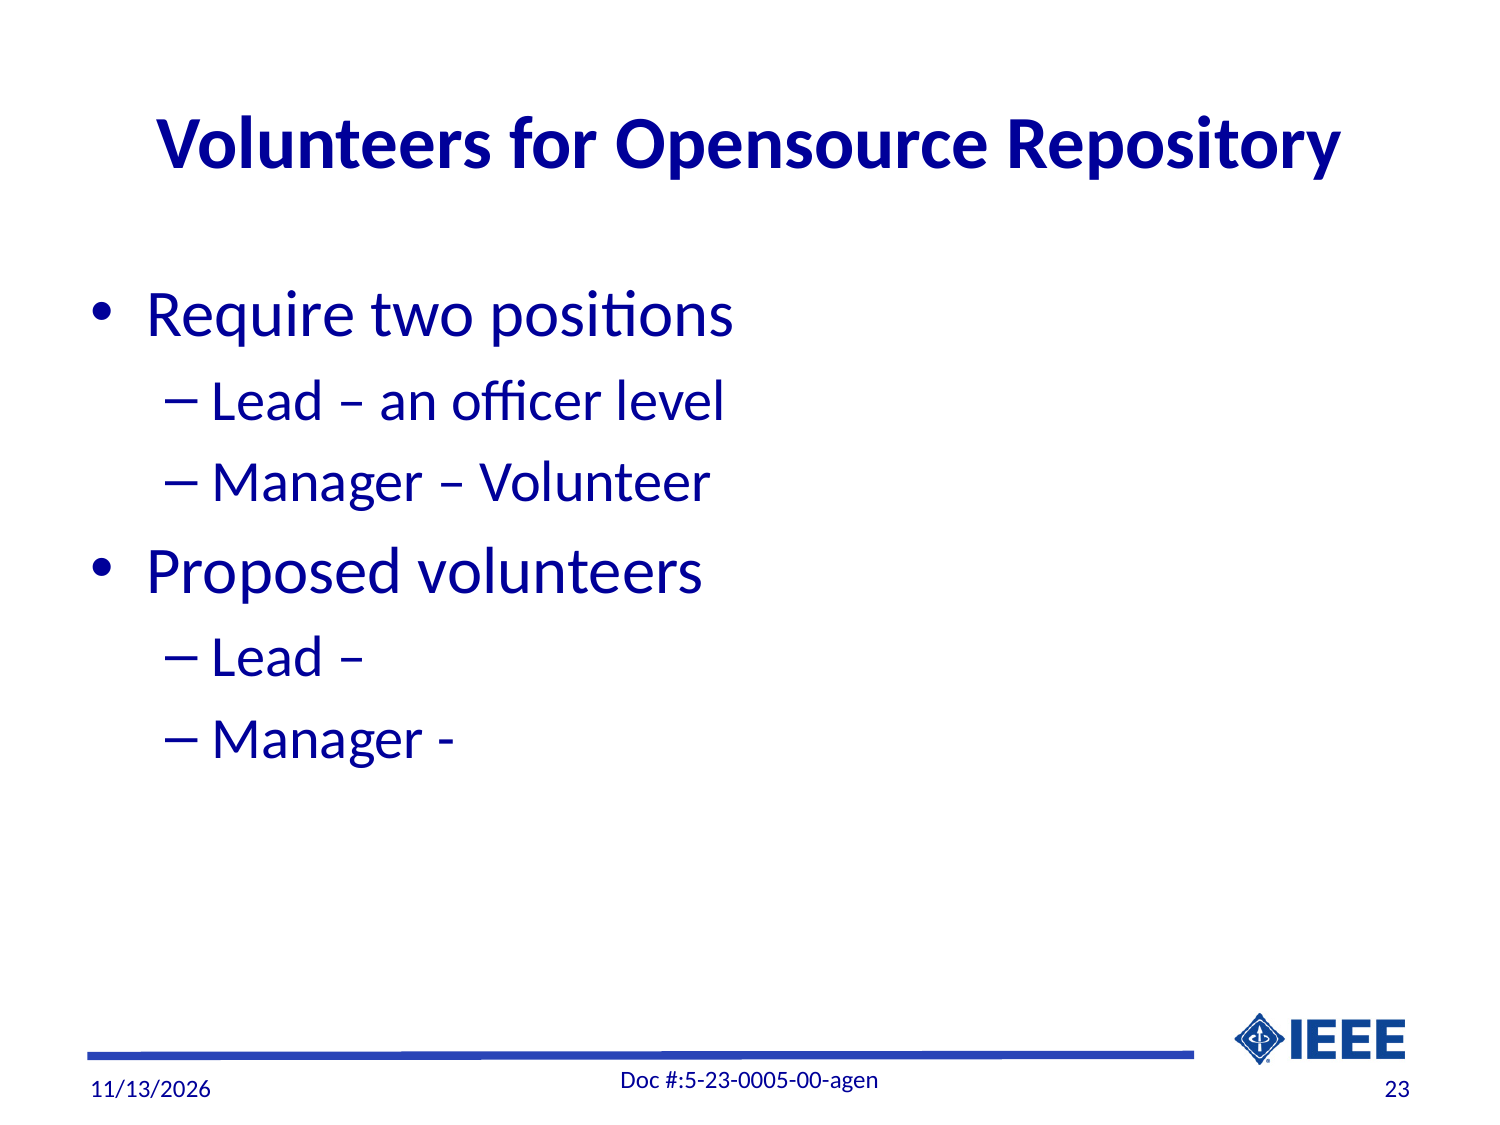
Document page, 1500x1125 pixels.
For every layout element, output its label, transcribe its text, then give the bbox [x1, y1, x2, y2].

footer Doc #:5-23-0005-00-agen [496, 1054, 1004, 1103]
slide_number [75, 1057, 425, 1118]
title Volunteers for Opensource Repository [75, 45, 1425, 233]
list Require two positions Lead – an officer level Manager – Volunteer Proposed volunteers Lead – Manager - [75, 262, 1425, 1005]
picture [1231, 1011, 1406, 1057]
slide_number 23 [1074, 1057, 1425, 1118]
